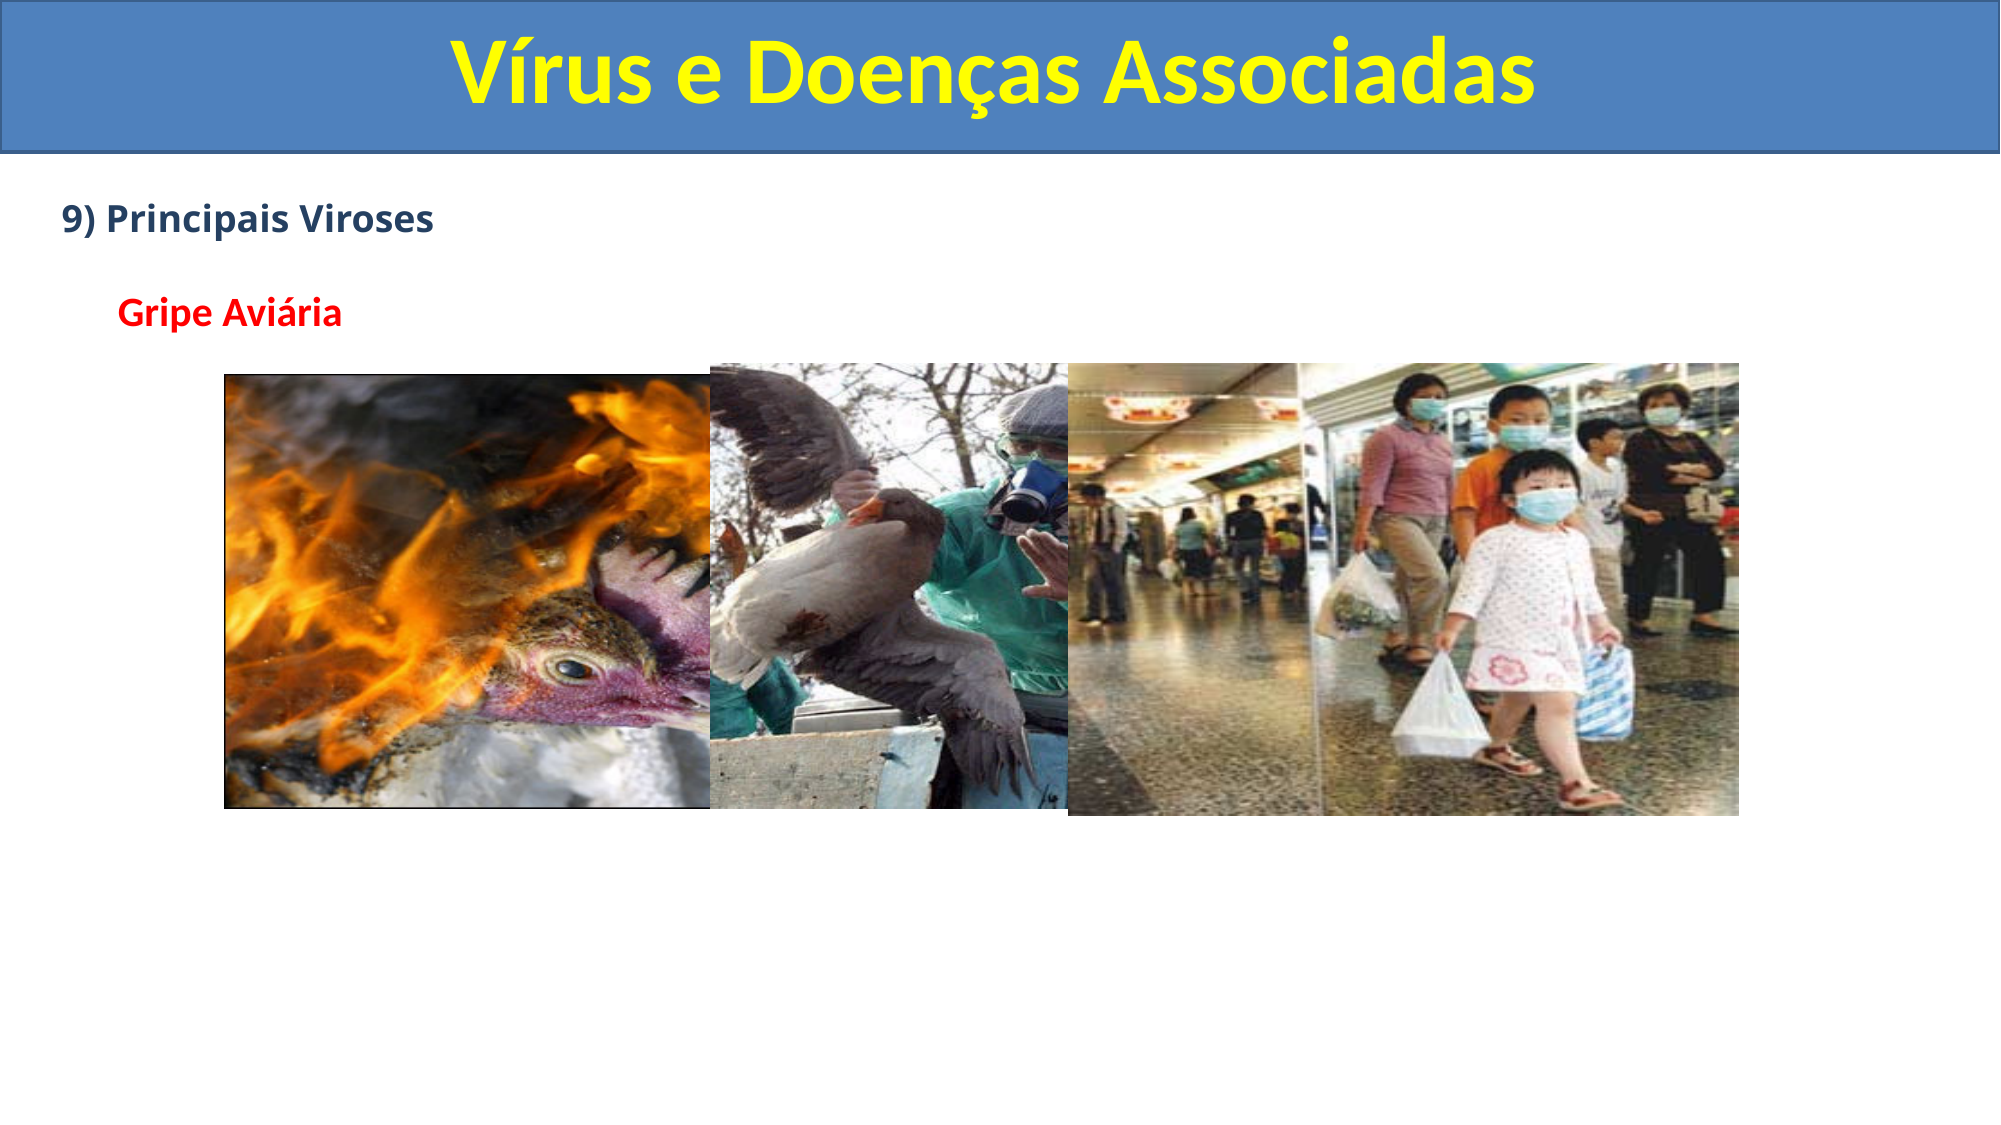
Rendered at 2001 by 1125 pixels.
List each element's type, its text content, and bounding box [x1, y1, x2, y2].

text_box Vírus e Doenças Associadas [80, 0, 1909, 130]
text_box 9) Principais Viroses Gripe Aviária [46, 187, 1954, 418]
text_box [0, 0, 2000, 154]
picture [224, 362, 1739, 816]
